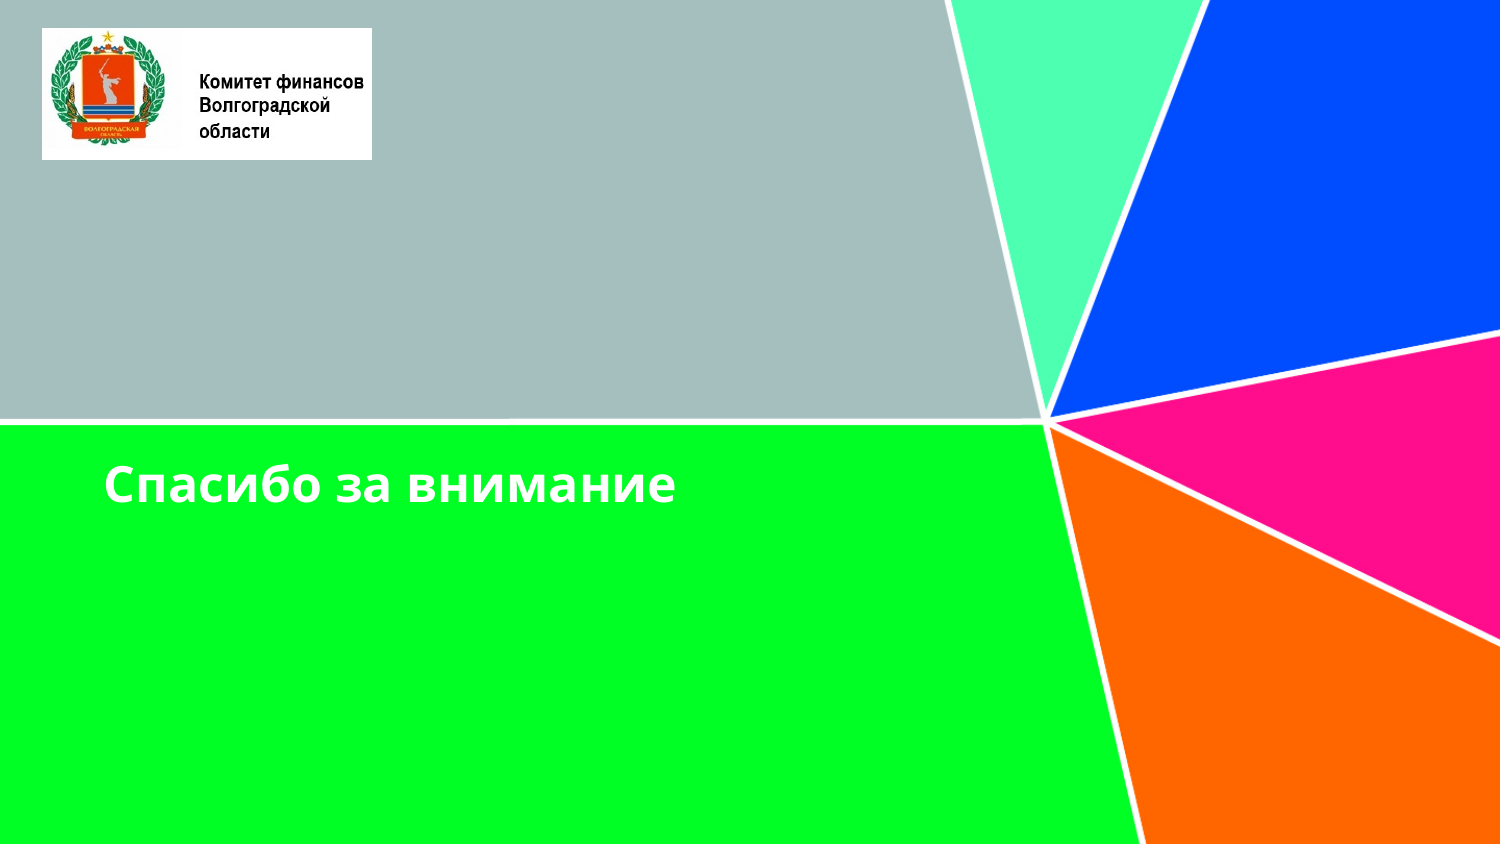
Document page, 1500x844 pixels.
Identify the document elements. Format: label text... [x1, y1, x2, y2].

picture [0, 0, 1500, 844]
title Спасибо за внимание [103, 451, 992, 596]
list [42, 28, 373, 160]
